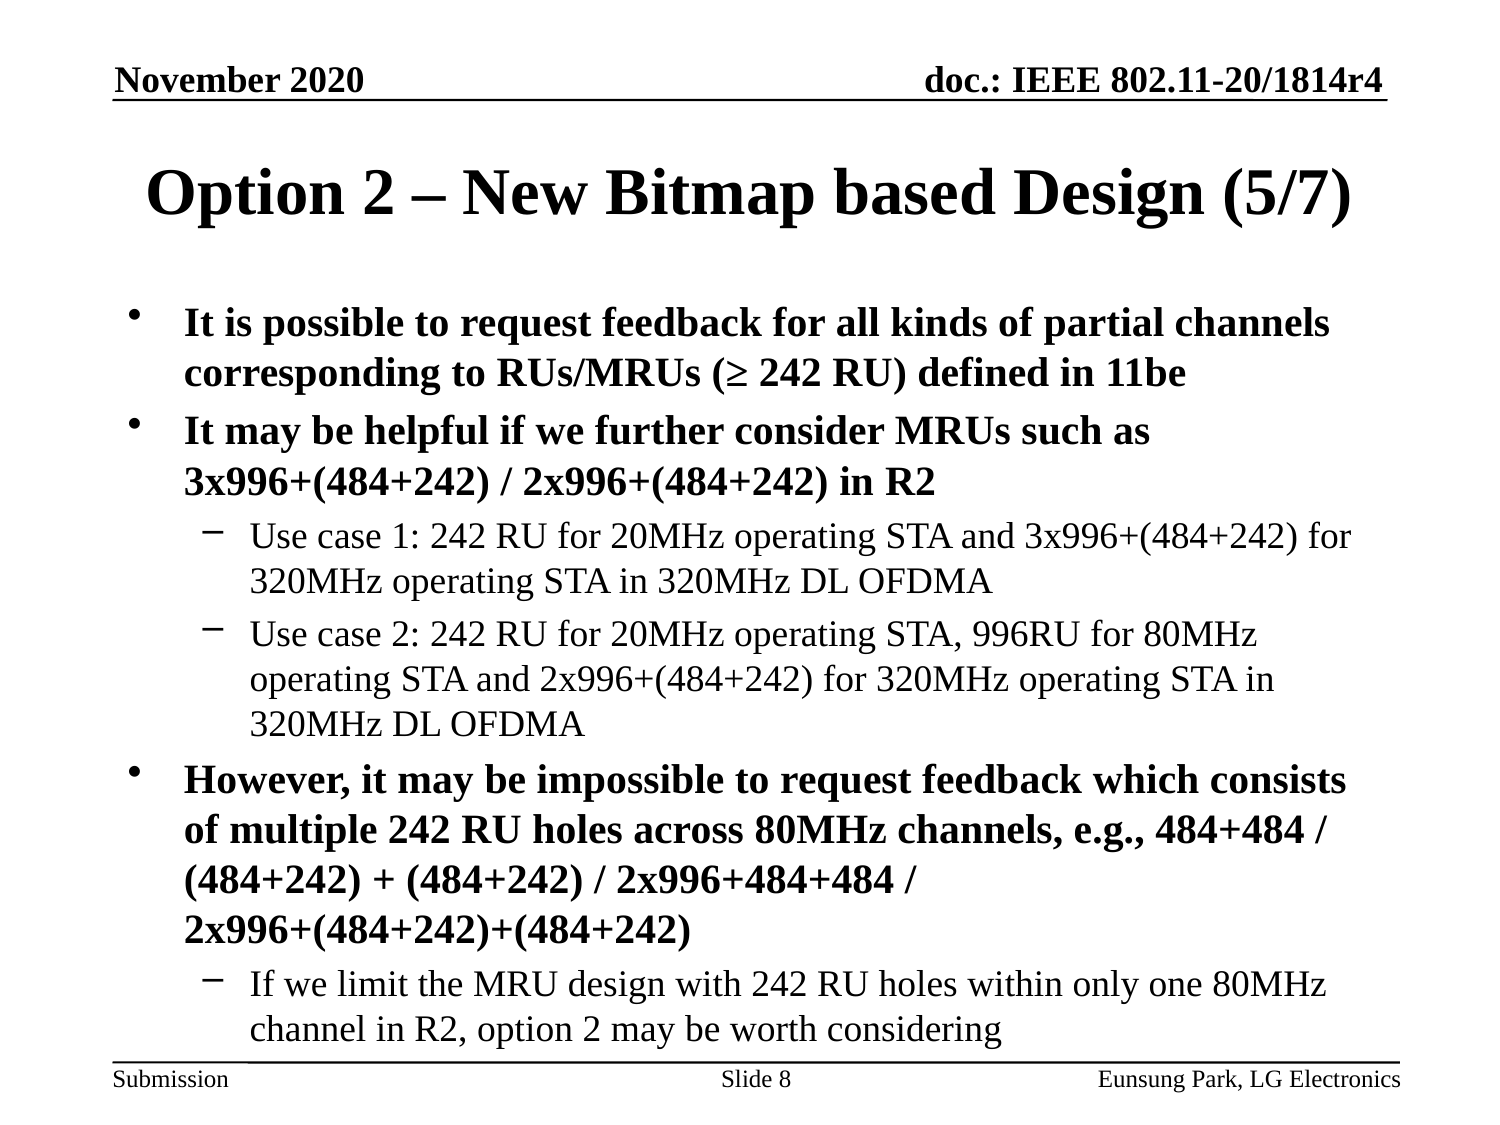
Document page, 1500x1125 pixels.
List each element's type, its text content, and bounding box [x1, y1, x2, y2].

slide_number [114, 54, 368, 101]
list It is possible to request feedback for all kinds of partial channels corresponding to RUs/MRUs (≥ 242 RU) defined in 11be It may be helpful if we further consider MRUs such as 3x996+(484+242) / 2x996+(484+242) in R2 Use case 1: 242 RU for 20MHz operating STA and 3x996+(484+242) for 320MHz operating STA in 320MHz DL OFDMA Use case 2: 242 RU for 20MHz operating STA, 996RU for 80MHz operating STA and 2x996+(484+242) for 320MHz operating STA in 320MHz DL OFDMA However, it may be impossible to request feedback which consists of multiple 242 RU holes across 80MHz channels, e.g., 484+484 / (484+242) + (484+242) / 2x996+484+484 / 2x996+(484+242)+(484+242) If we limit the MRU design with 242 RU holes within only one 80MHz channel in R2, option 2 may be worth considering [112, 287, 1388, 1000]
footer Eunsung Park, LG Electronics [1038, 1061, 1402, 1093]
slide_number Slide 8 [712, 1061, 800, 1093]
title Option 2 – New Bitmap based Design (5/7) [112, 112, 1388, 263]
